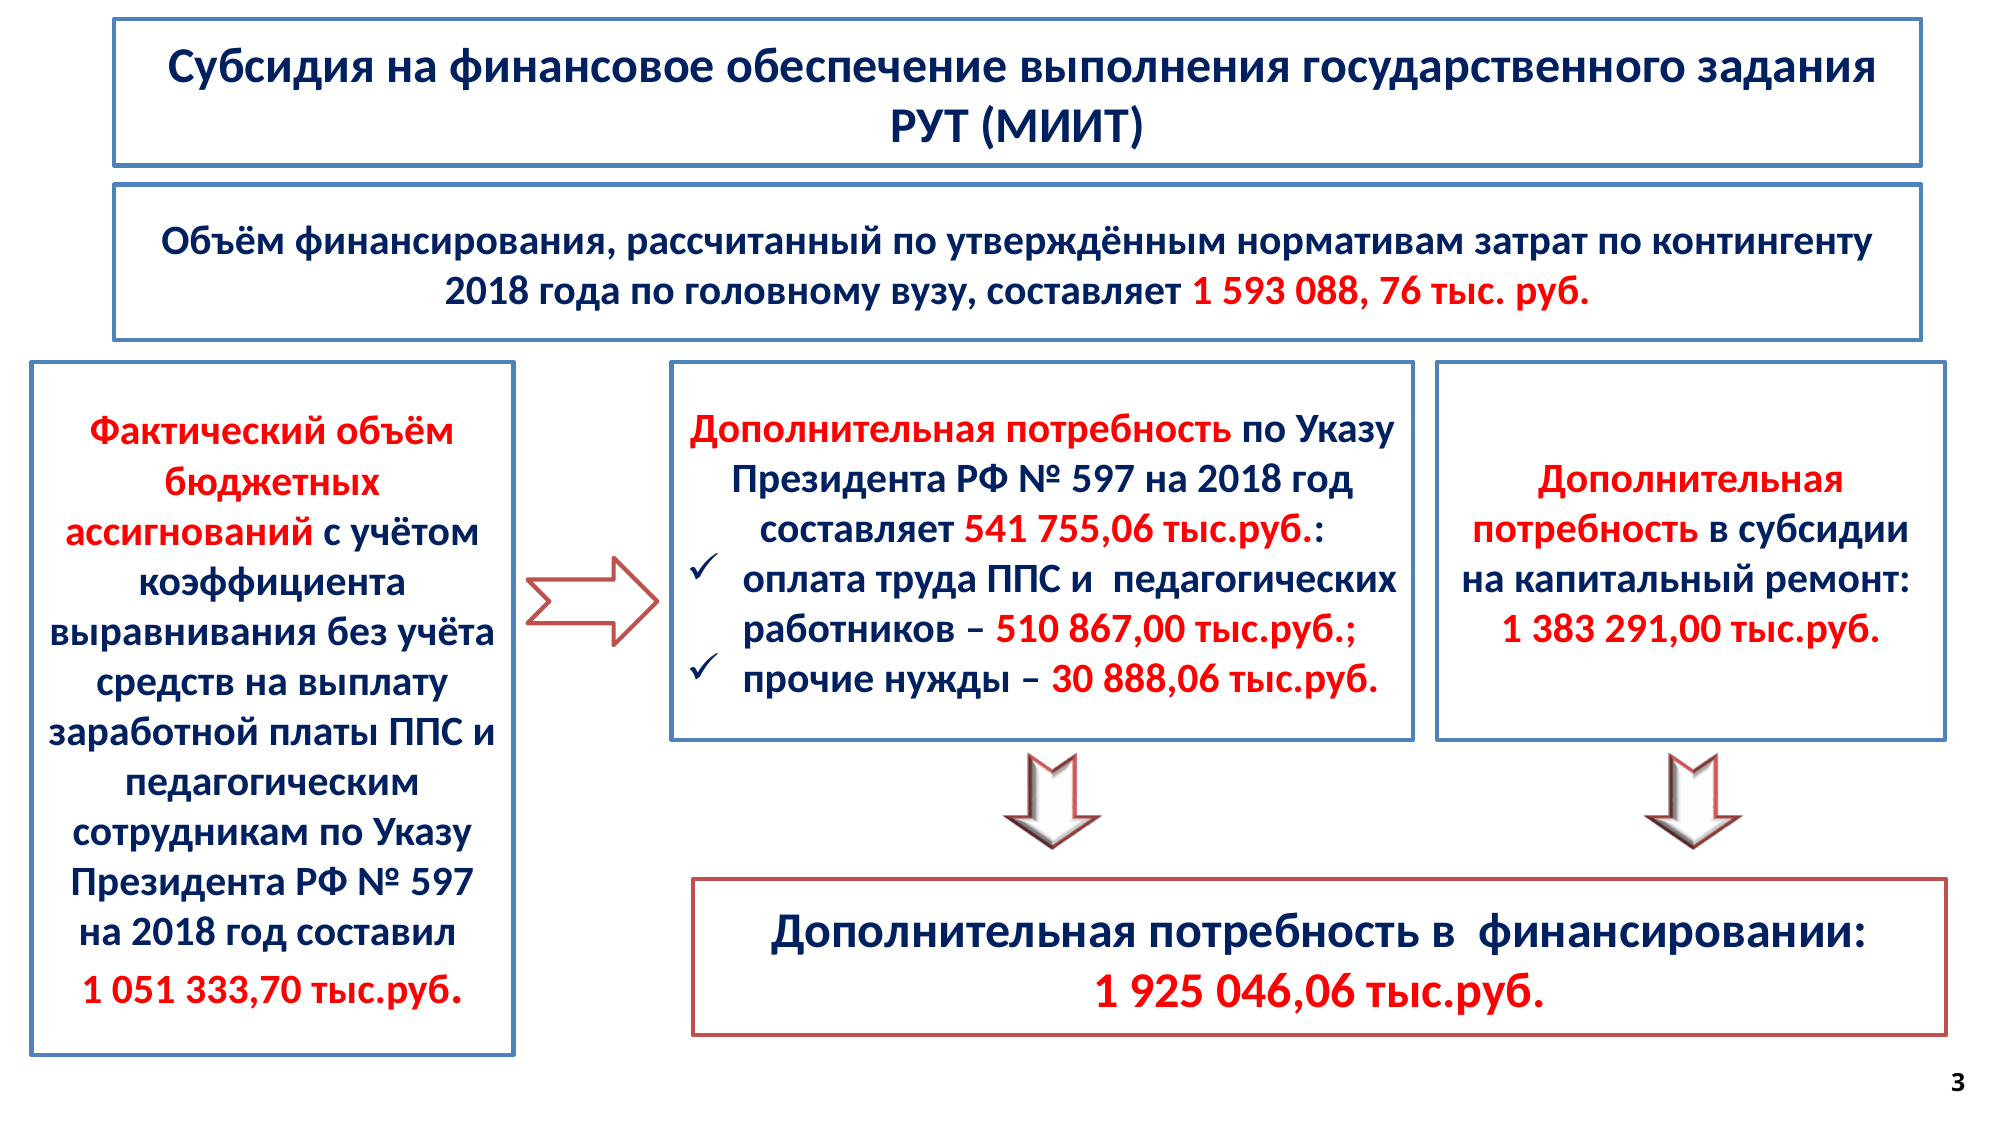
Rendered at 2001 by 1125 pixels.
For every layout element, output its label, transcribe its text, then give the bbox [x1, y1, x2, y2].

text_box [525, 555, 660, 648]
picture [1642, 749, 1744, 853]
text_box Фактический объём бюджетных ассигнований с учётом коэффициента выравнивания без учёта средств на выплату заработной платы ППС и педагогическим сотрудникам по Указу Президента РФ № 597 на 2018 год составил 1 051 333,70 тыс.руб. [29, 360, 516, 1057]
text_box Субсидия на финансовое обеспечение выполнения государственного задания РУТ (МИИТ) [112, 17, 1923, 168]
text_box Дополнительная потребность в финансировании: 1 925 046,06 тыс.руб. [691, 877, 1948, 1037]
slide_number 3 [1517, 1050, 1981, 1118]
text_box Дополнительная потребность по Указу Президента РФ № 597 на 2018 год составляет 541 755,06 тыс.руб.: оплата труда ППС и педагогических работников – 510 867,00 тыс.руб.; прочие нужды – 30 888,06 тыс.руб. [669, 360, 1415, 742]
text_box Объём финансирования, рассчитанный по утверждённым нормативам затрат по контингенту 2018 года по головному вузу, составляет 1 593 088, 76 тыс. руб. [112, 182, 1923, 342]
text_box Дополнительная потребность в субсидии на капитальный ремонт: 1 383 291,00 тыс.руб. [1435, 360, 1947, 742]
picture [1001, 749, 1103, 853]
